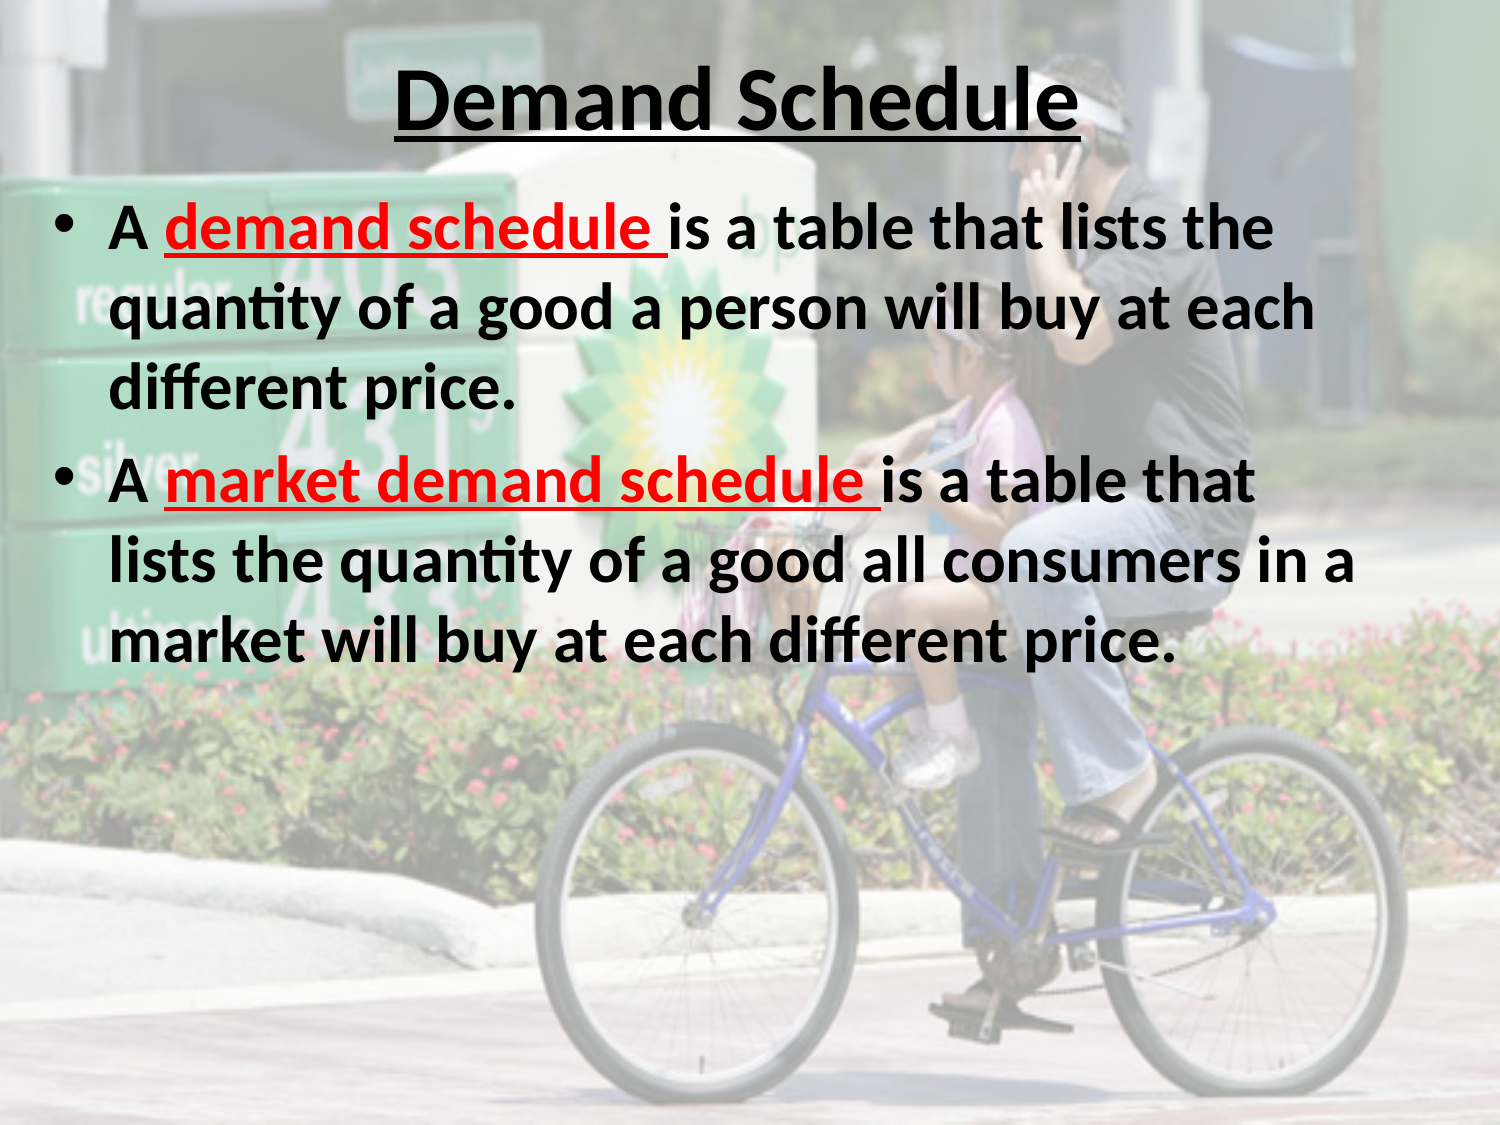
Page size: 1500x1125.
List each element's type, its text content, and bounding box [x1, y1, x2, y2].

title Demand Schedule [62, 0, 1413, 188]
list A demand schedule is a table that lists the quantity of a good a person will buy at each different price. A market demand schedule is a table that lists the quantity of a good all consumers in a market will buy at each different price. [37, 174, 1388, 918]
